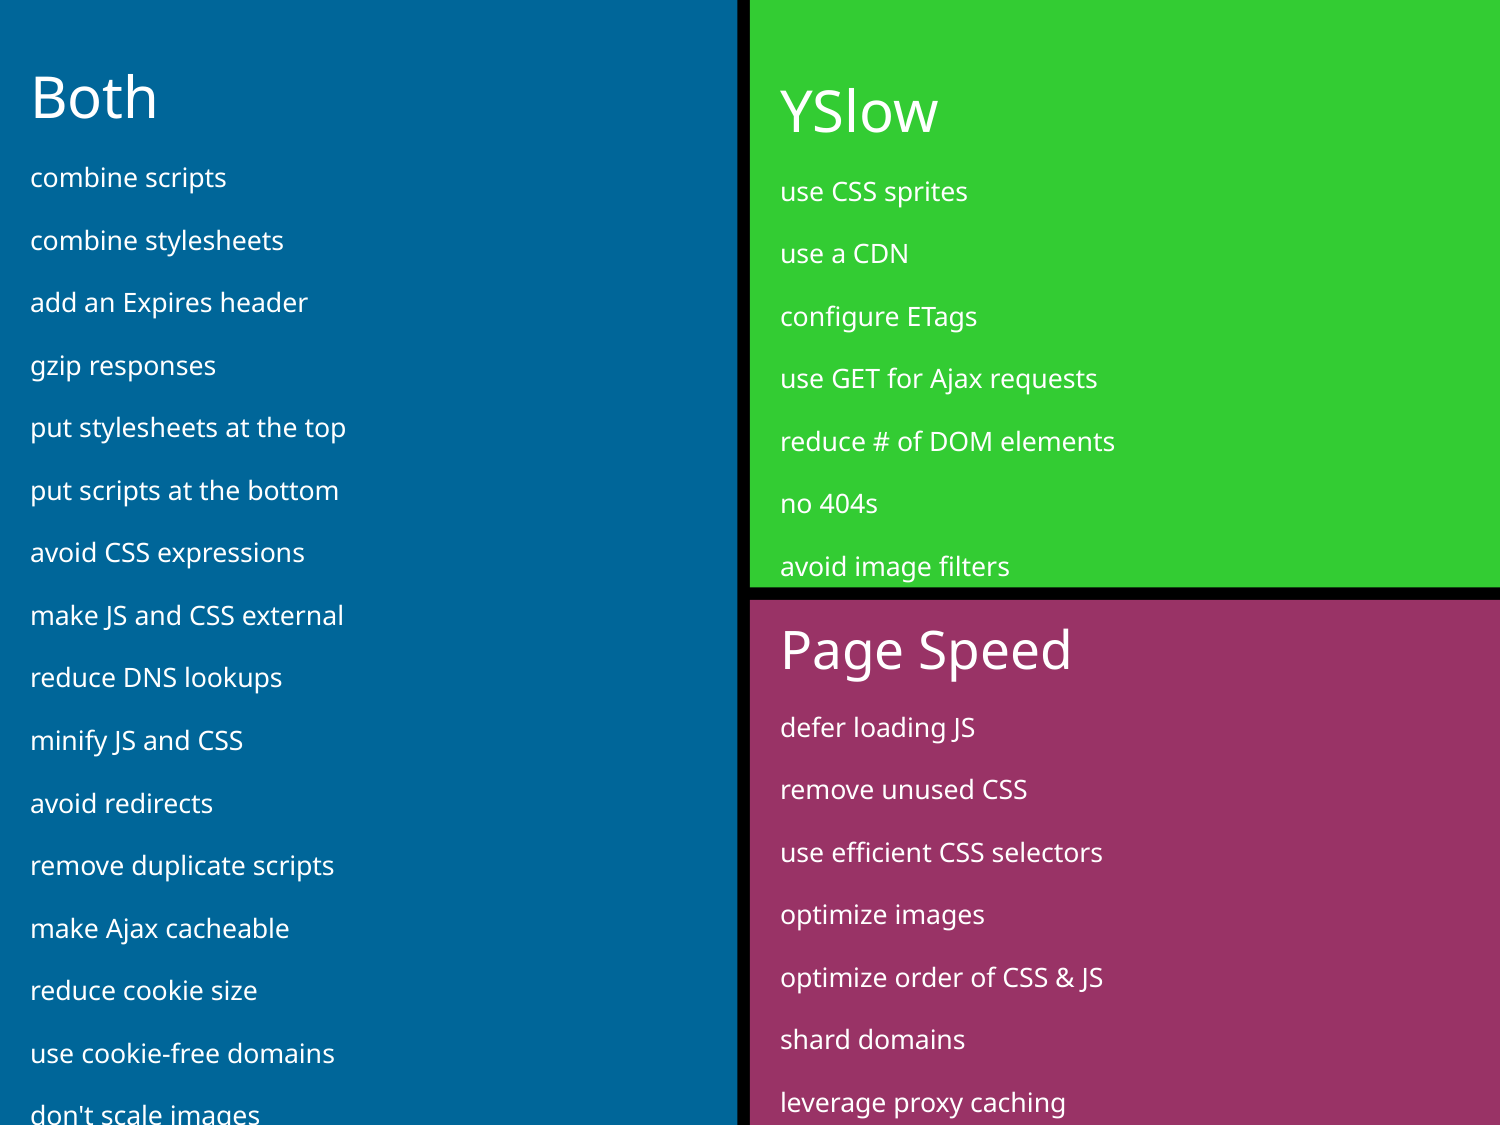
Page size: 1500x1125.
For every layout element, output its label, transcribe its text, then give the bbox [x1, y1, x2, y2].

text_box Page Speed defer loading JS remove unused CSS use efficient CSS selectors optimize images optimize order of CSS & JS shard domains leverage proxy caching [749, 599, 1500, 1125]
text_box YSlow use CSS sprites use a CDN configure ETags use GET for Ajax requests reduce # of DOM elements no 404s avoid image filters optimize favicon [749, 0, 1500, 588]
text_box Both combine scripts combine stylesheets add an Expires header gzip responses put stylesheets at the top put scripts at the bottom avoid CSS expressions make JS and CSS external reduce DNS lookups minify JS and CSS avoid redirects remove duplicate scripts make Ajax cacheable reduce cookie size use cookie-free domains don't scale images [0, 0, 738, 1125]
